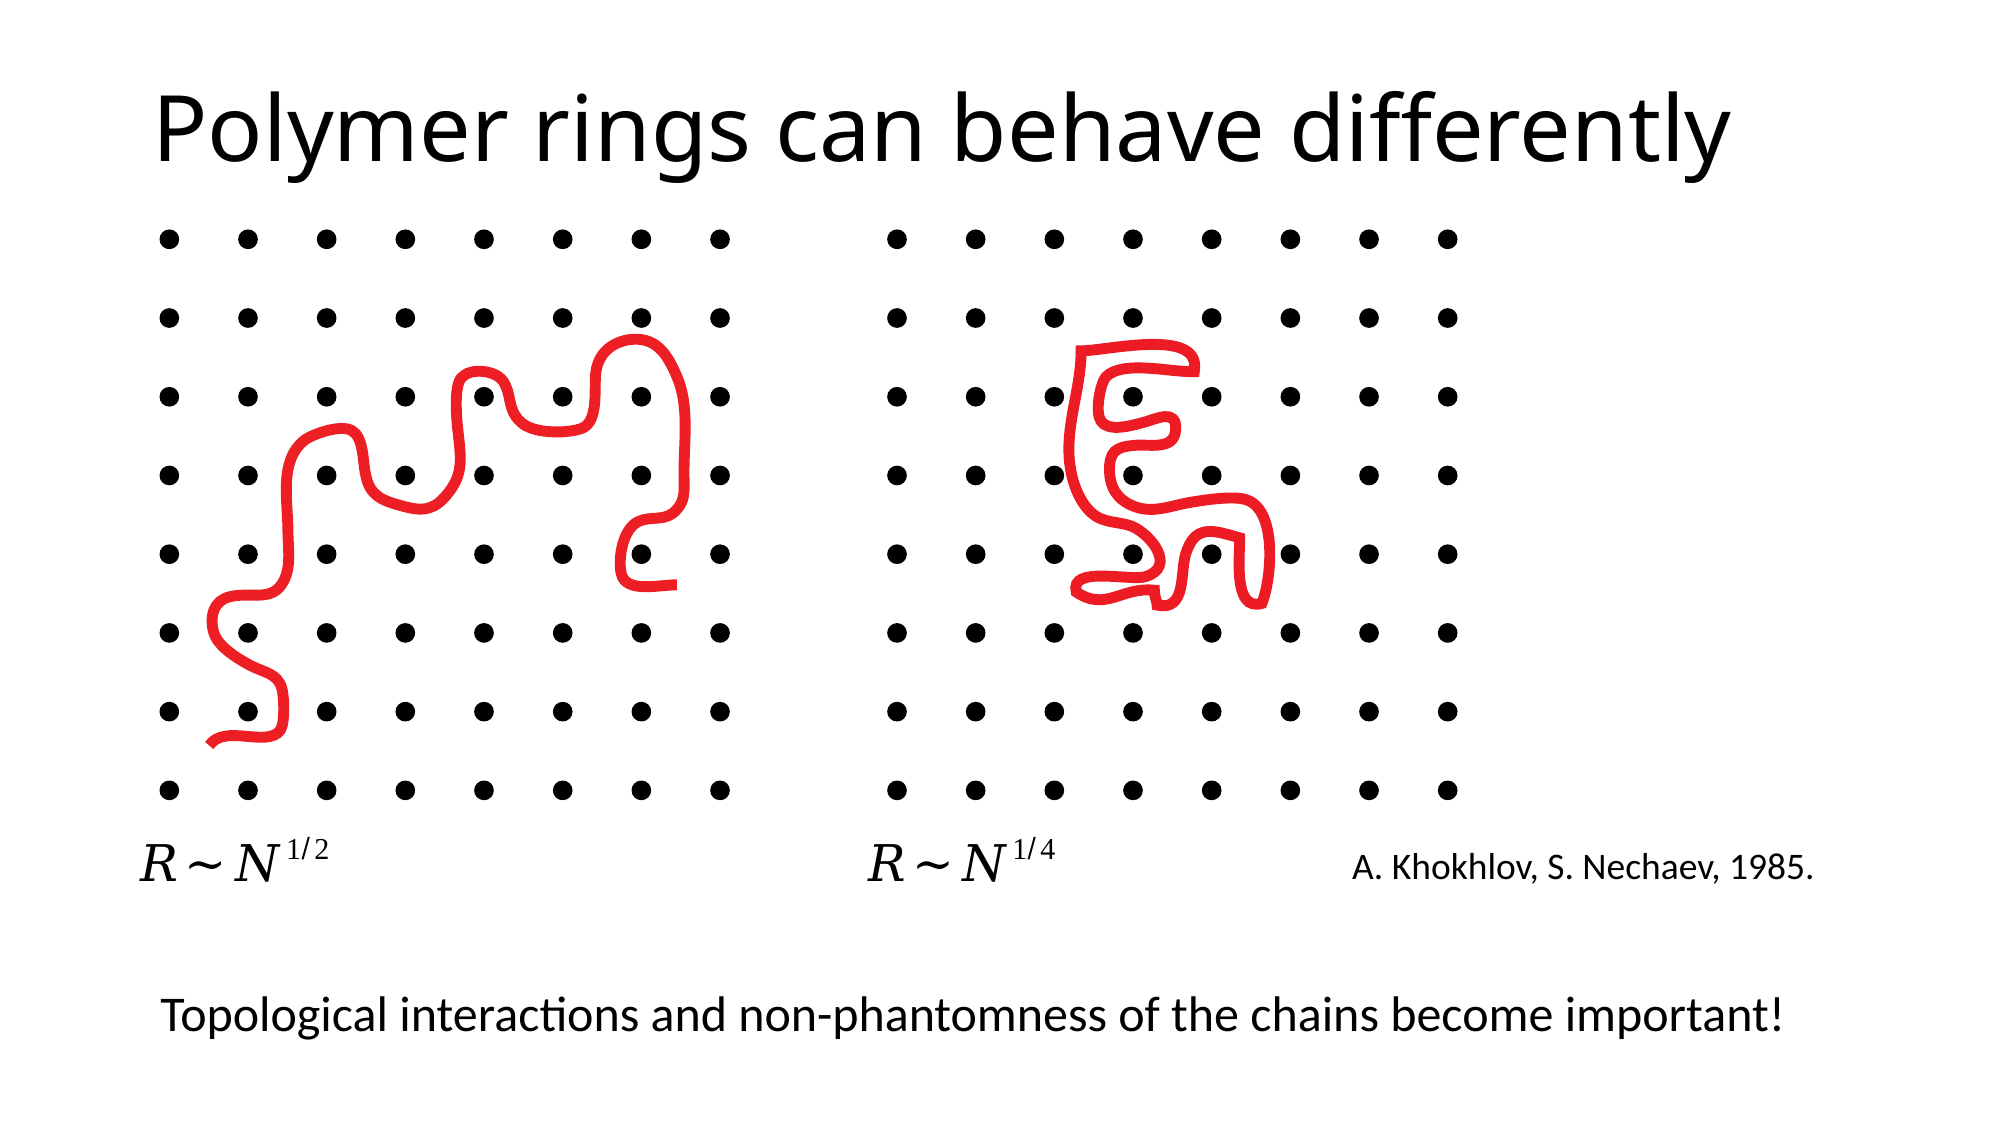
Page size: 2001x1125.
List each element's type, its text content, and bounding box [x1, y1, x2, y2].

picture [99, 72, 1500, 949]
title Polymer rings can behave differently [137, 59, 1863, 205]
text_box A. Khokhlov, S. Nechaev, 1985. [1500, 835, 1831, 895]
text_box Topological interactions and non-phantomness of the chains become important! [145, 974, 1801, 1049]
